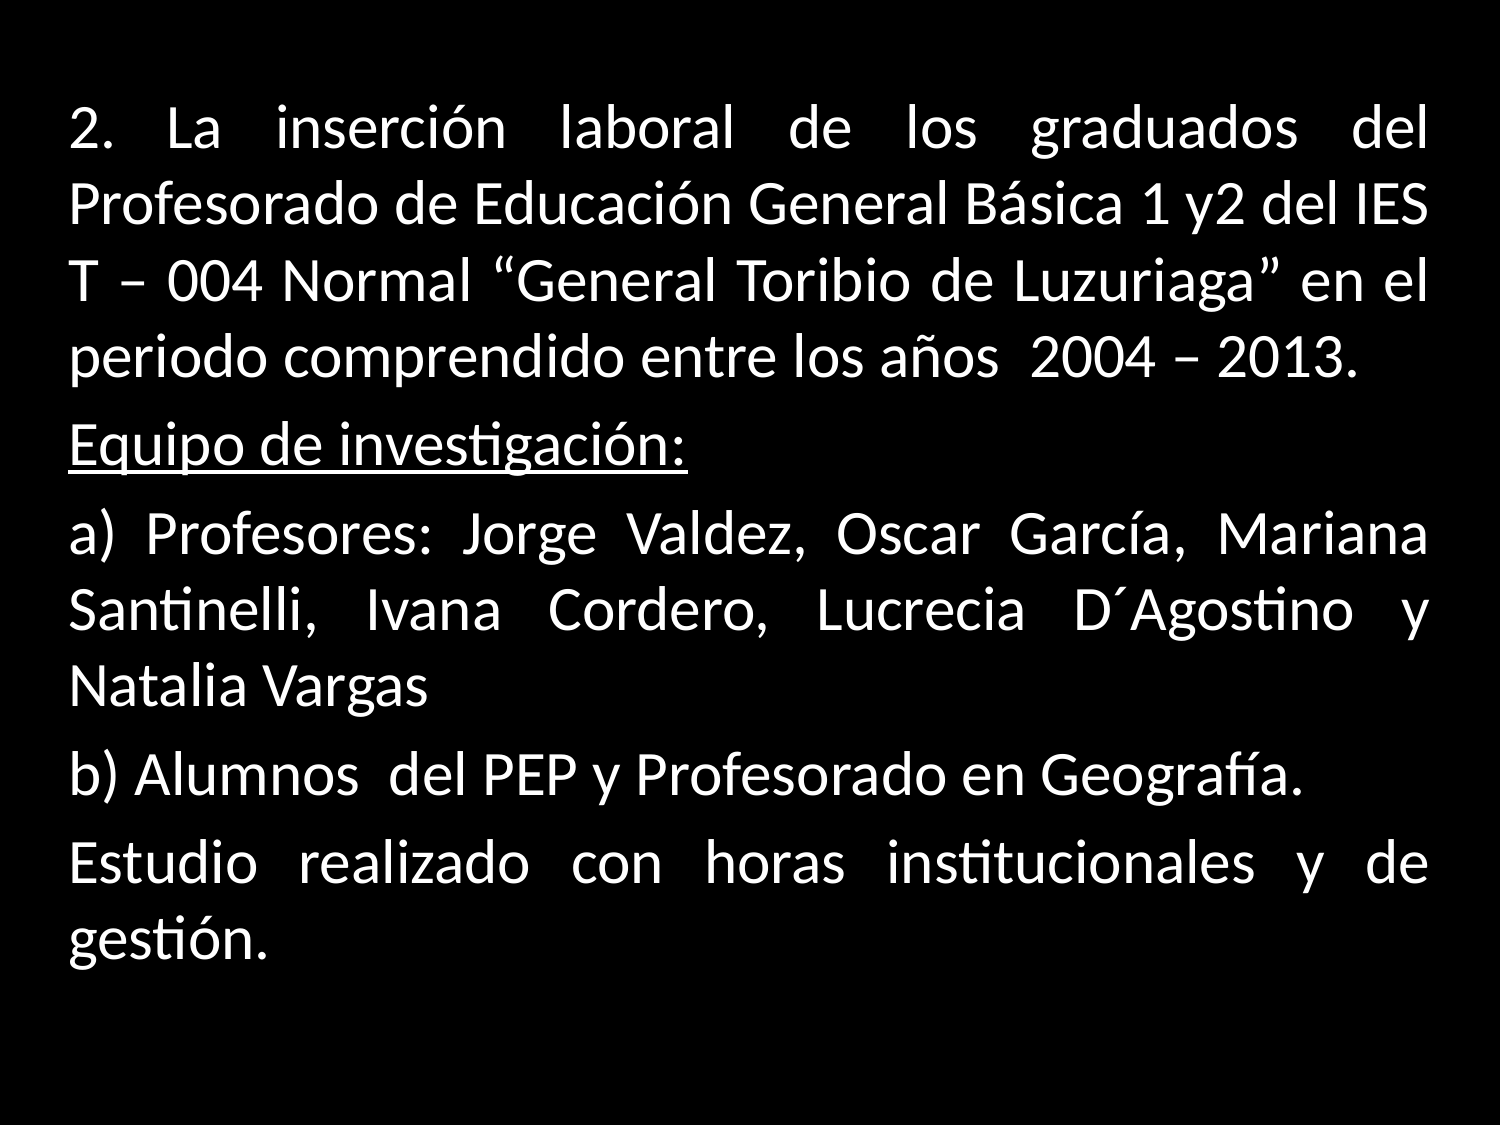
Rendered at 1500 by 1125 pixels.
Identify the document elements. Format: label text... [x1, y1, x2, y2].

list La inserción laboral de los graduados del Profesorado de Educación General Básica 1 y2 del IES T – 004 Normal “General Toribio de Luzuriaga” en el periodo comprendido entre los años 2004 – 2013. Equipo de investigación: a) Profesores: Jorge Valdez, Oscar García, Mariana Santinelli, Ivana Cordero, Lucrecia D´Agostino y Natalia Vargas b) Alumnos del PEP y Profesorado en Geografía. Estudio realizado con horas institucionales y de gestión. [53, 78, 1447, 1047]
